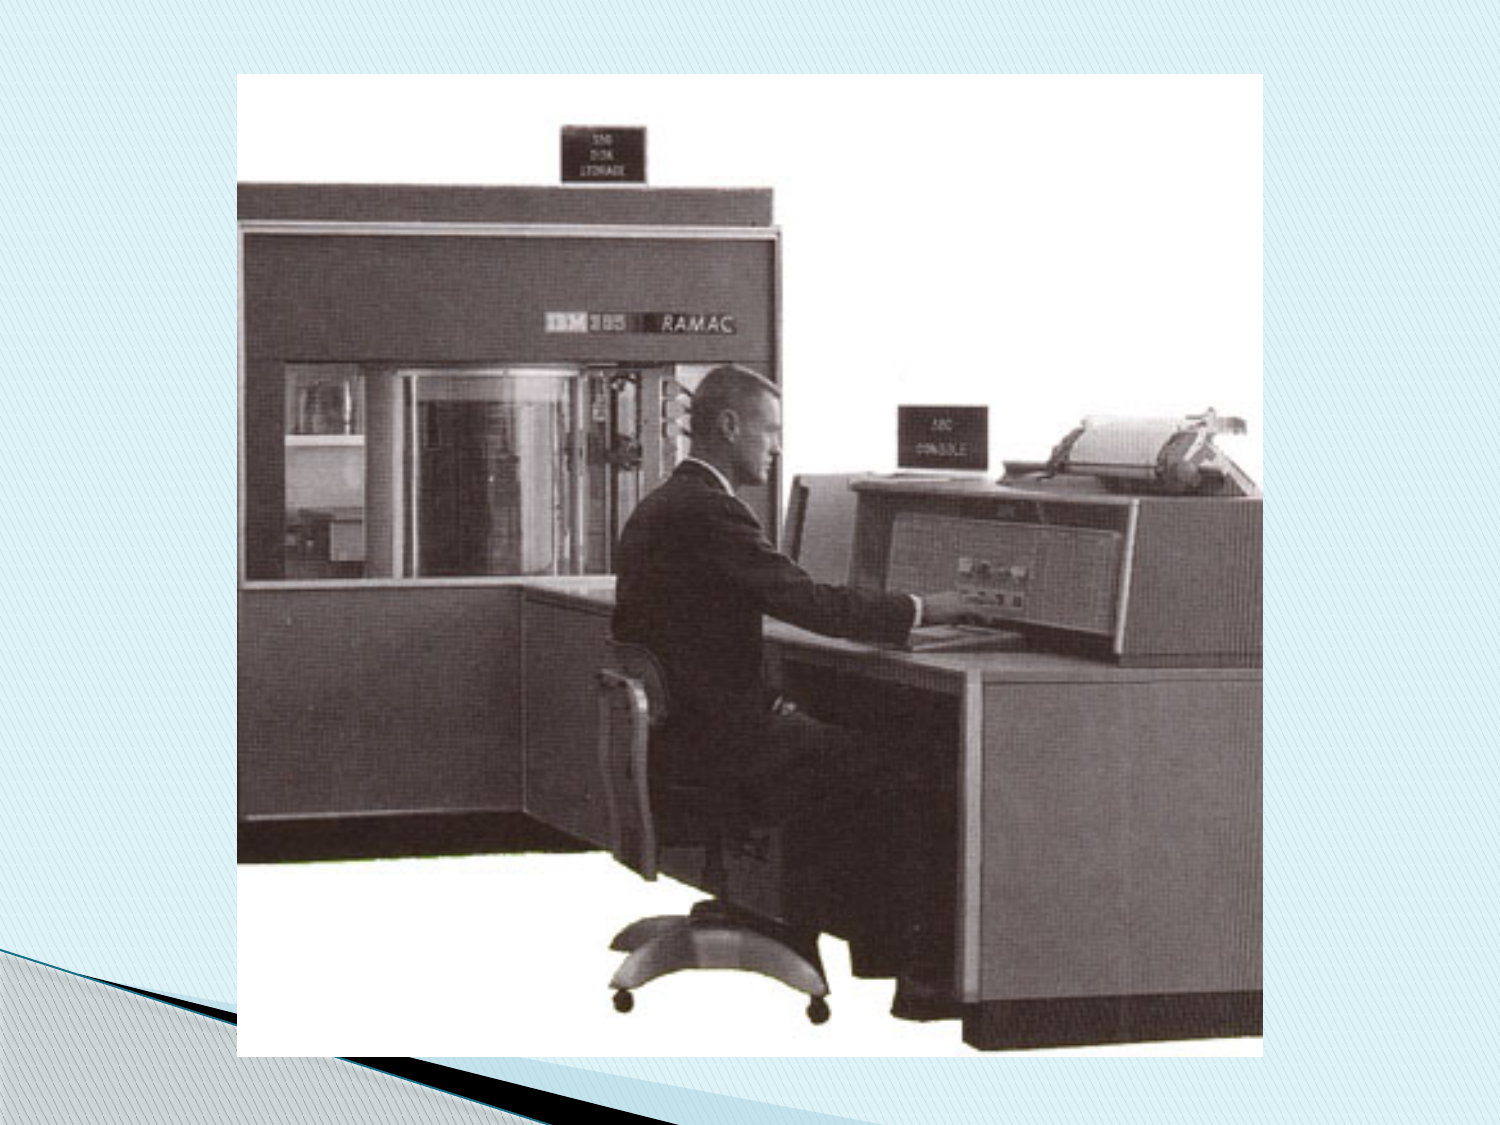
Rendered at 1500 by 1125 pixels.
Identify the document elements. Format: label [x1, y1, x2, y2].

picture [237, 74, 1263, 1057]
